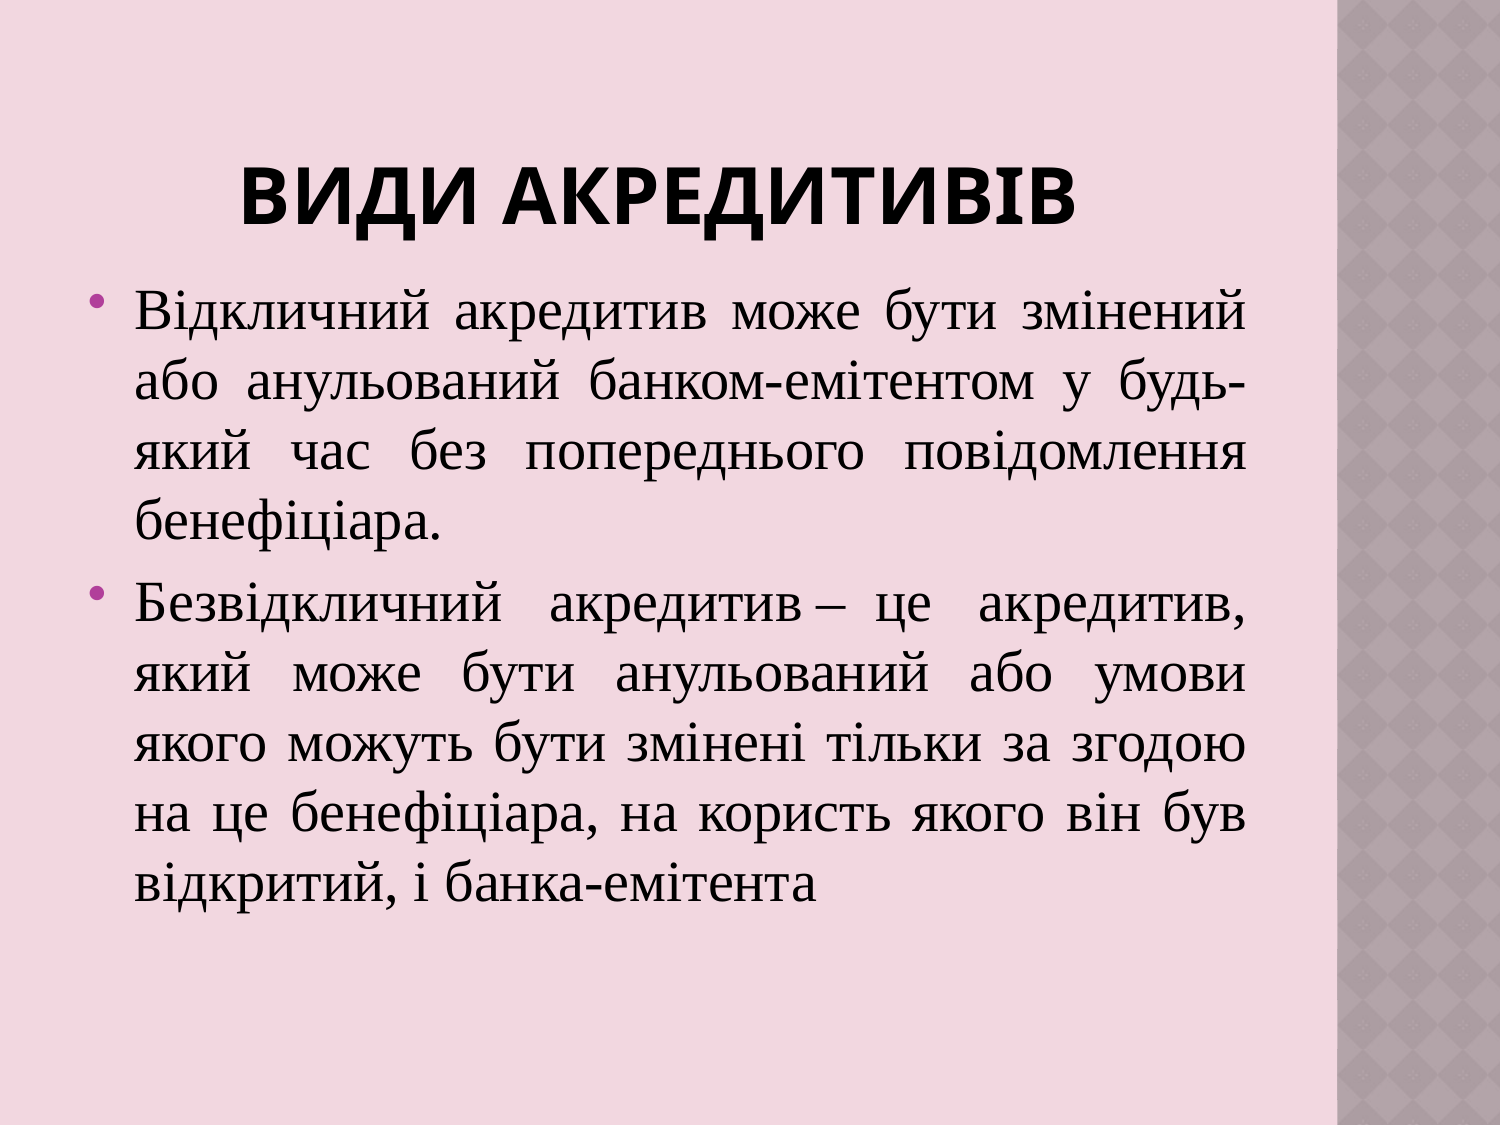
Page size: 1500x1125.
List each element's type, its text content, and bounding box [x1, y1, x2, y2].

title Види акредитивів [75, 52, 1263, 240]
list Відкличний акредитив може бути змінений або анульований банком-емітентом у будь-який час без попереднього повідомлення бенефіціара. Безвідкличний акредитив – це акредитив, який може бути анульований або умови якого можуть бути змінені тільки за згодою на це бенефіціара, на користь якого він був відкритий, і банка-емітента [75, 264, 1263, 1059]
